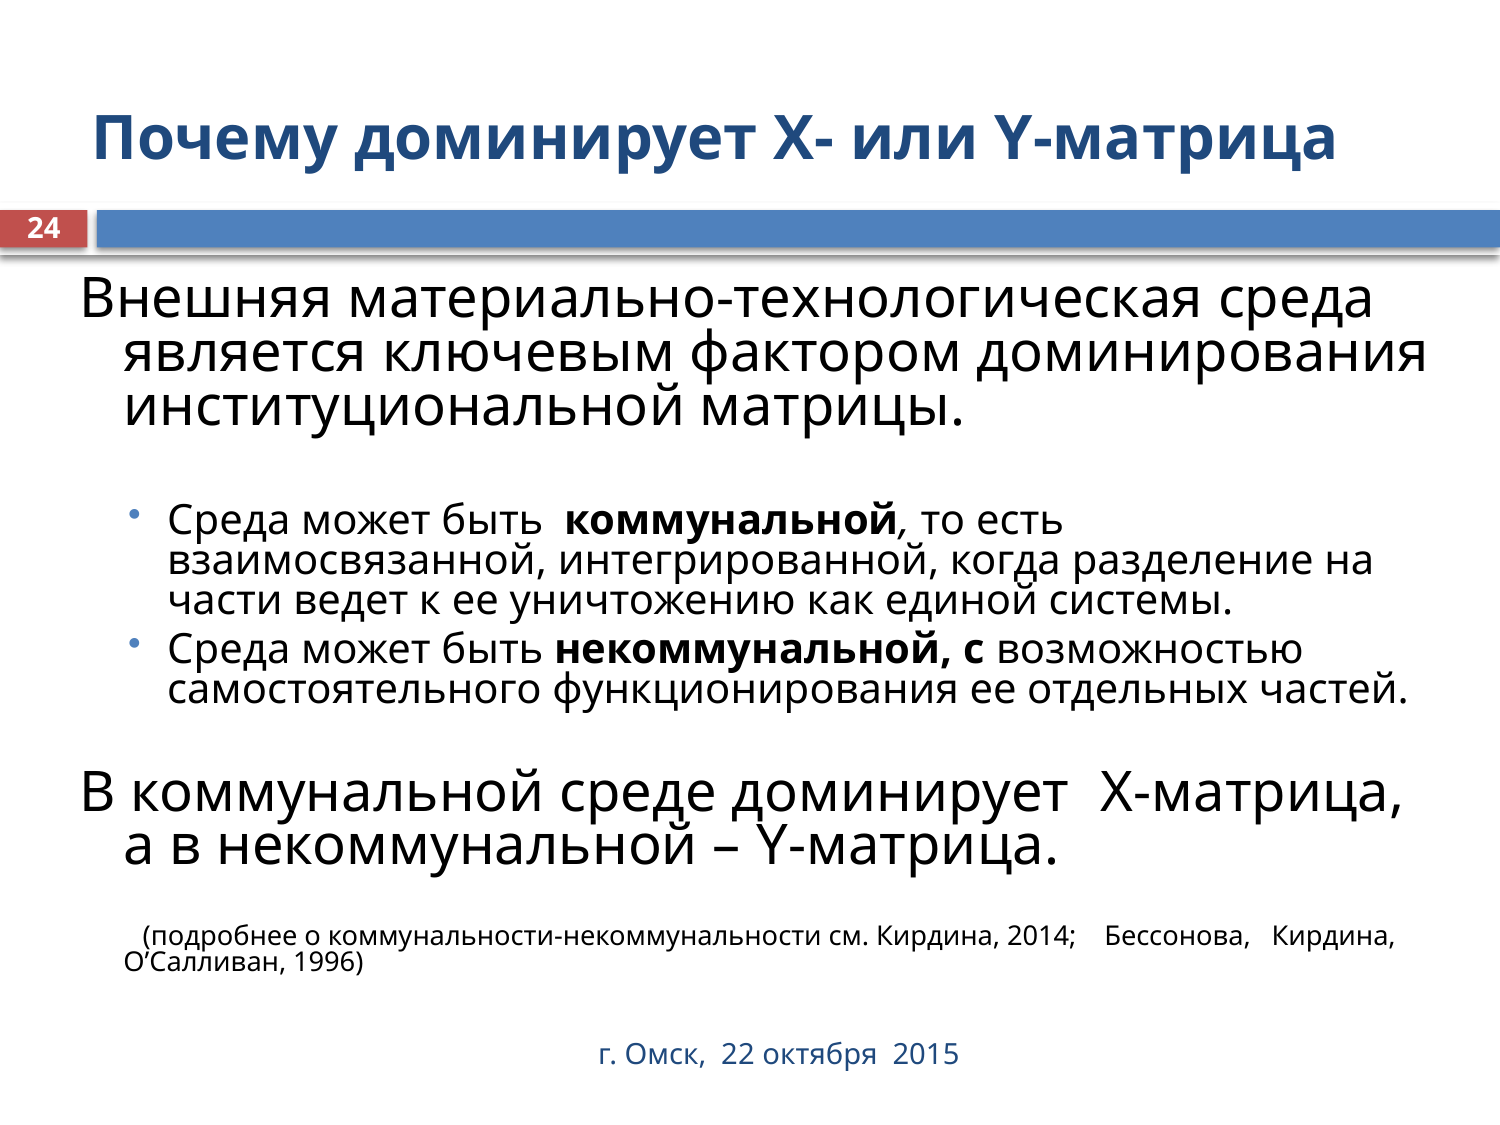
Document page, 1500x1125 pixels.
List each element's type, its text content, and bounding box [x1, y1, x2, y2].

list Внешняя материально-технологическая среда является ключевым фактором доминирования институциональной матрицы. Среда может быть коммунальной, то есть взаимосвязанной, интегрированной, когда разделение на части ведет к ее уничтожению как единой системы. Среда может быть некоммунальной, с возможностью самостоятельного функционирования ее отдельных частей. В коммунальной среде доминирует X-матрица, а в некоммунальной – Y-матрица. (подробнее о коммунальности-некоммунальности см. Кирдина, 2014; Бессонова, Кирдина, О’Салливан, 1996) [64, 267, 1449, 1047]
footer г. Омск, 22 октября 2015 [99, 1047, 990, 1085]
title Почему доминирует X- или Y-матрица [76, 66, 1427, 204]
slide_number 24 [0, 208, 88, 249]
